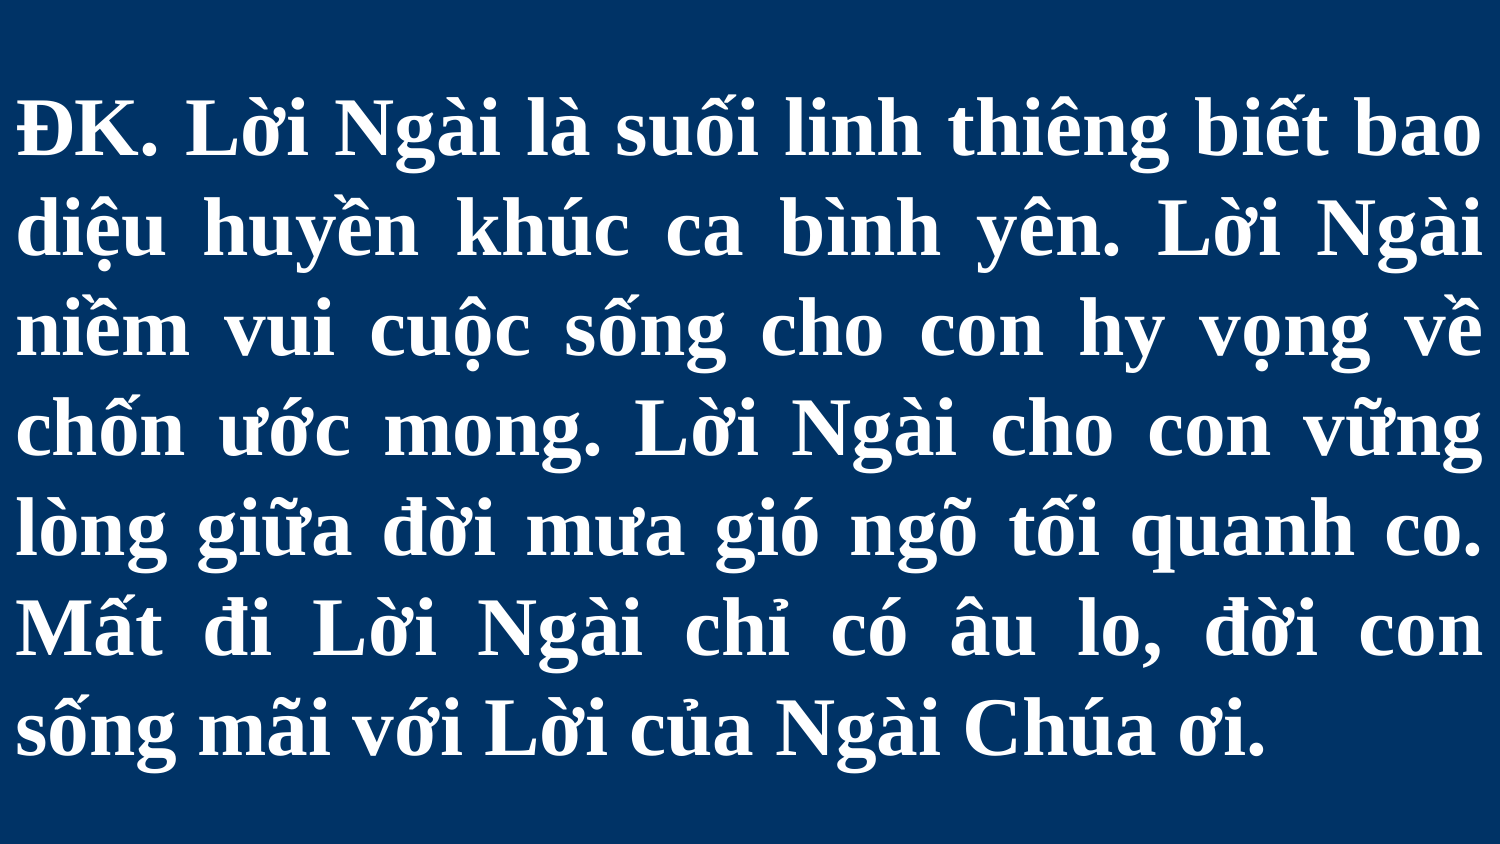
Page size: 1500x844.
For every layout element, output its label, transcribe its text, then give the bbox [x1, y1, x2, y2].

title ĐK. Lời Ngài là suối linh thiêng biết bao diệu huyền khúc ca bình yên. Lời Ngài niềm vui cuộc sống cho con hy vọng về chốn ước mong. Lời Ngài cho con vững lòng giữa đời mưa gió ngõ tối quanh co. Mất đi Lời Ngài chỉ có âu lo, đời con sống mãi với Lời của Ngài Chúa ơi. [0, 0, 1500, 844]
